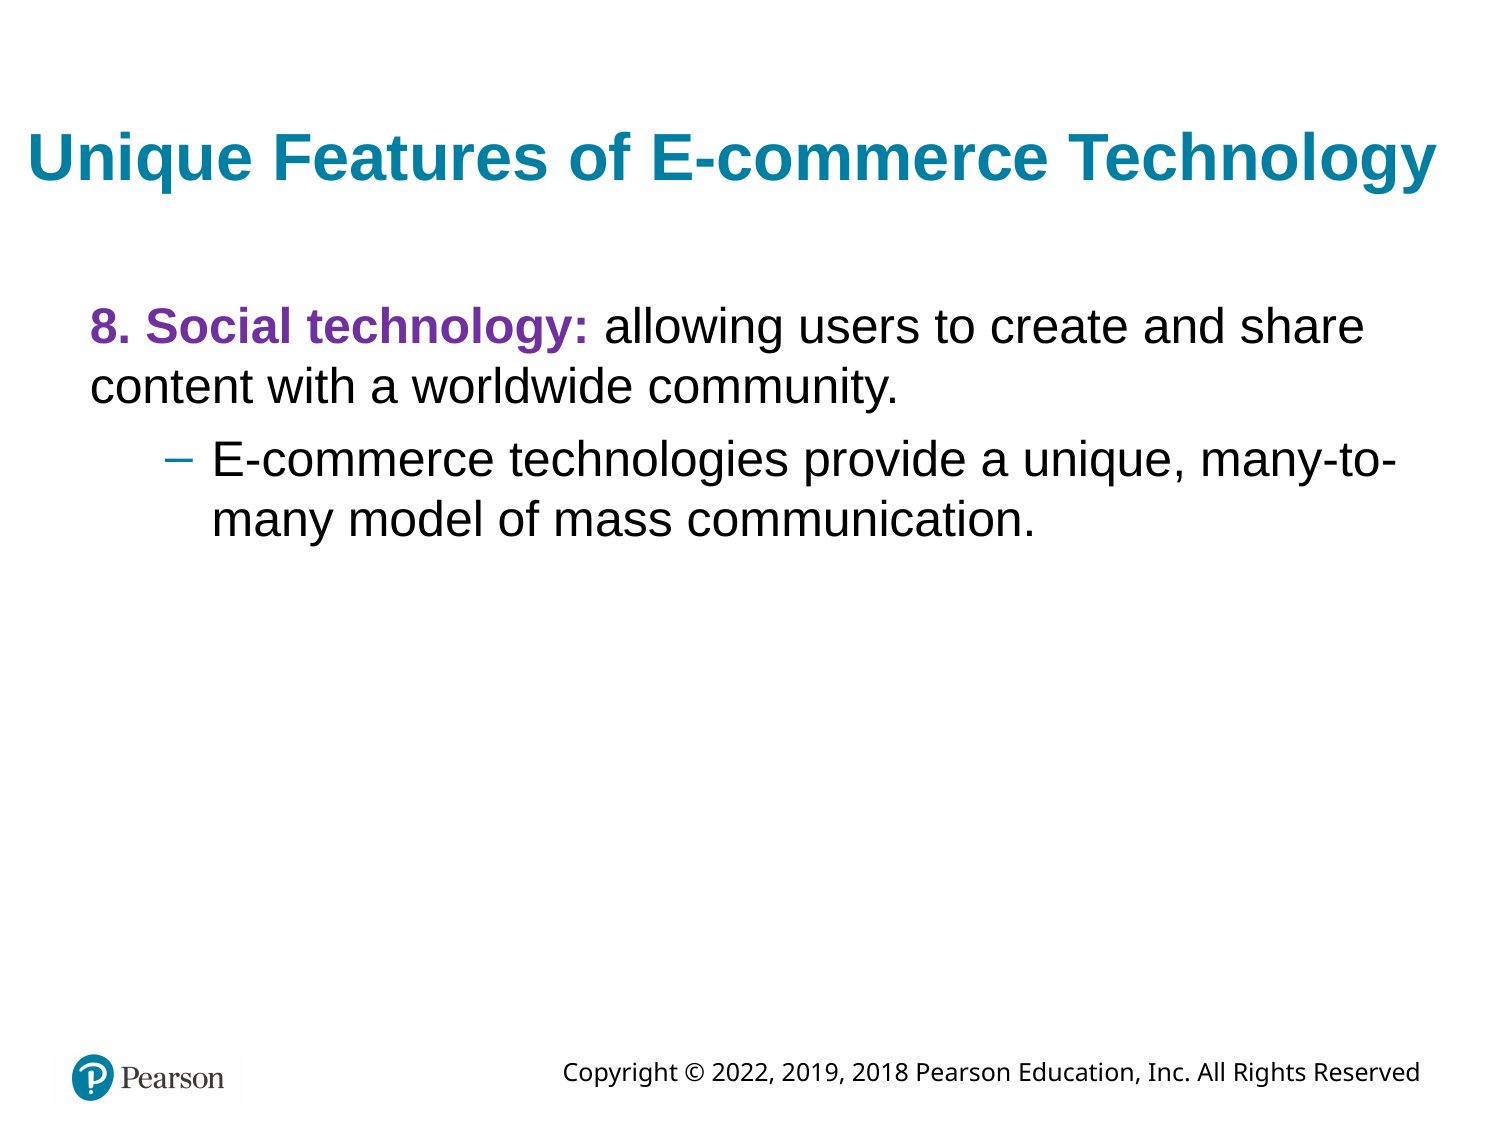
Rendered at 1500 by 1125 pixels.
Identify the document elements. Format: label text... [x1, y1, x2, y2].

picture [51, 1053, 245, 1102]
list 8. Social technology: allowing users to create and share content with a worldwide community. E-commerce technologies provide a unique, many-to-many model of mass communication. [74, 278, 1426, 532]
title Unique Features of E-commerce Technology [12, 29, 1487, 210]
